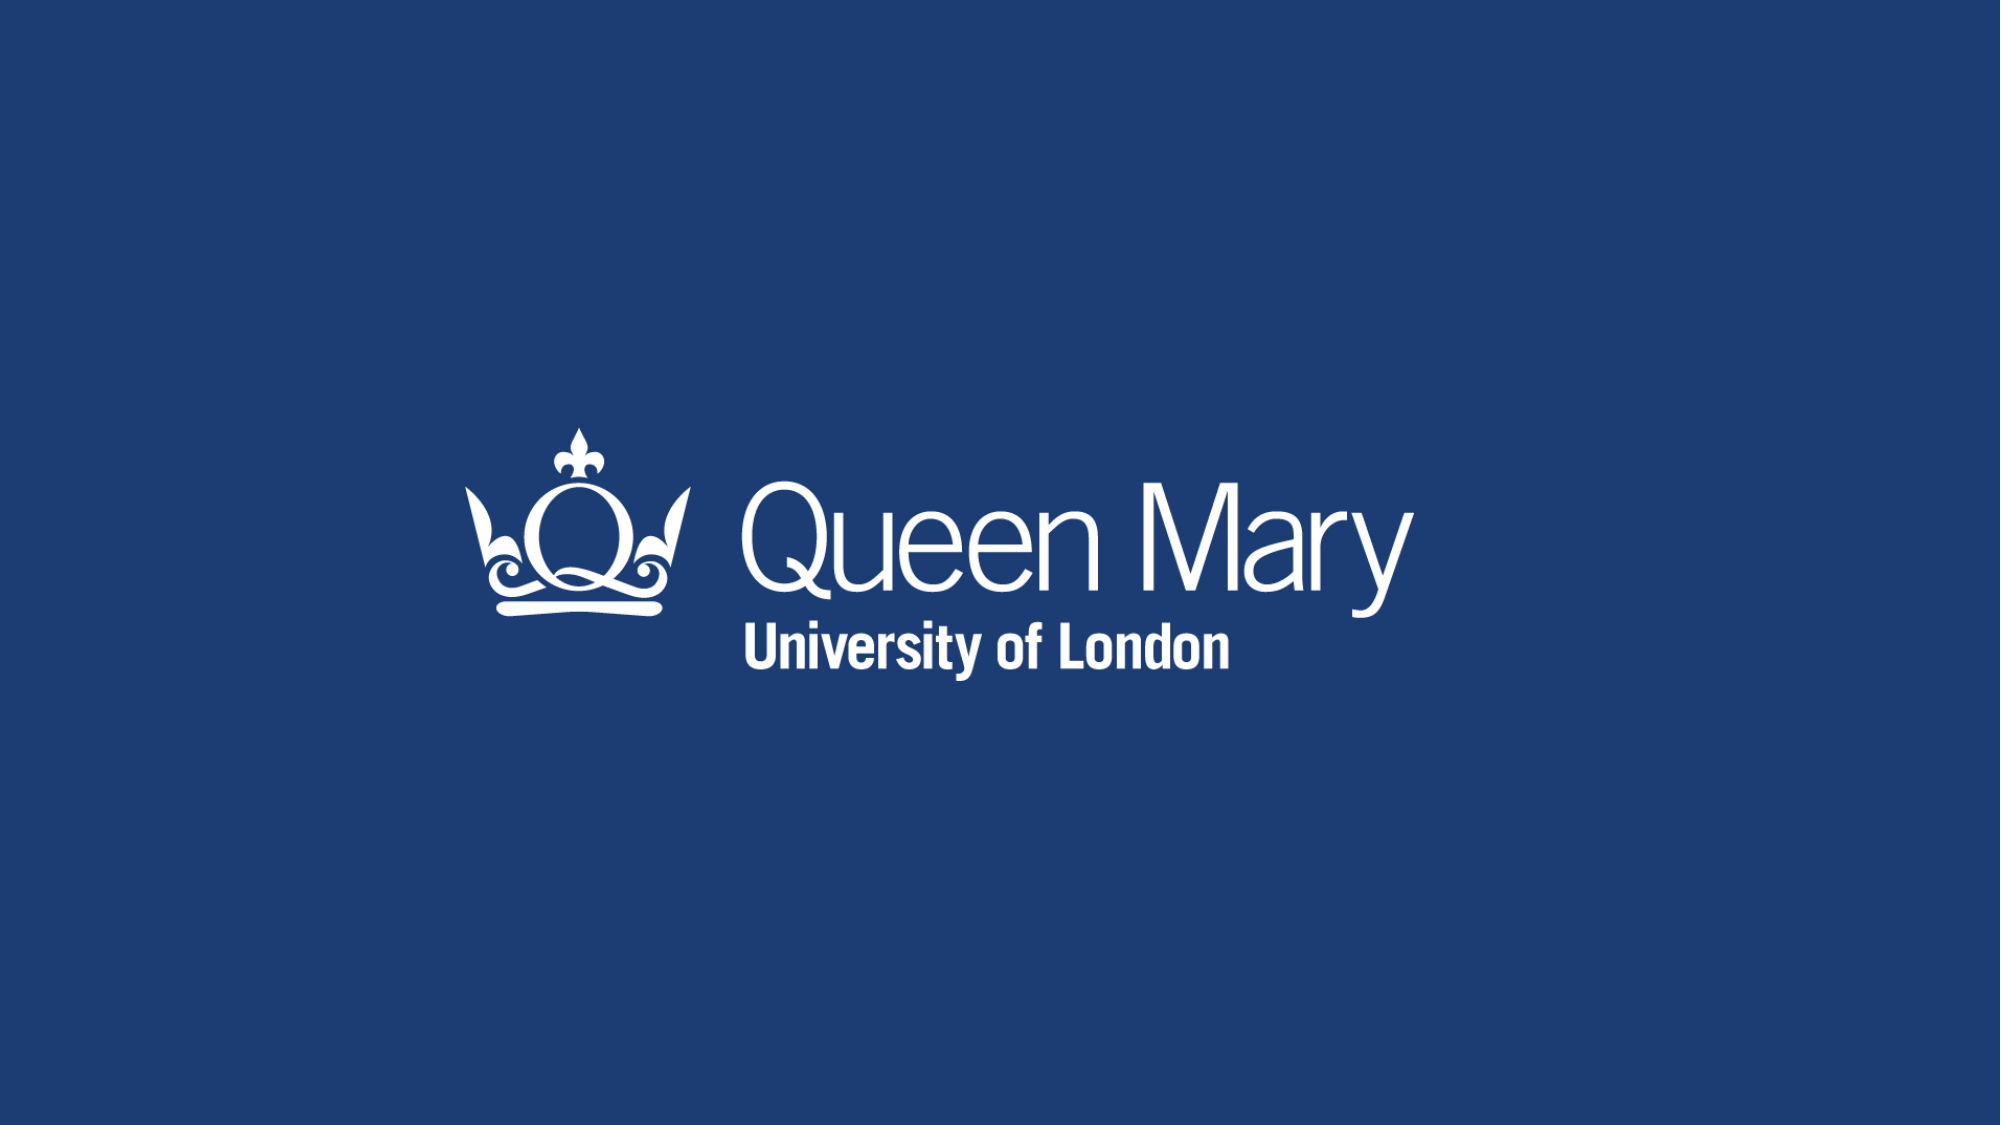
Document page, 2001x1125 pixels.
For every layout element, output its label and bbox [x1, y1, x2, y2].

picture [465, 427, 1414, 681]
